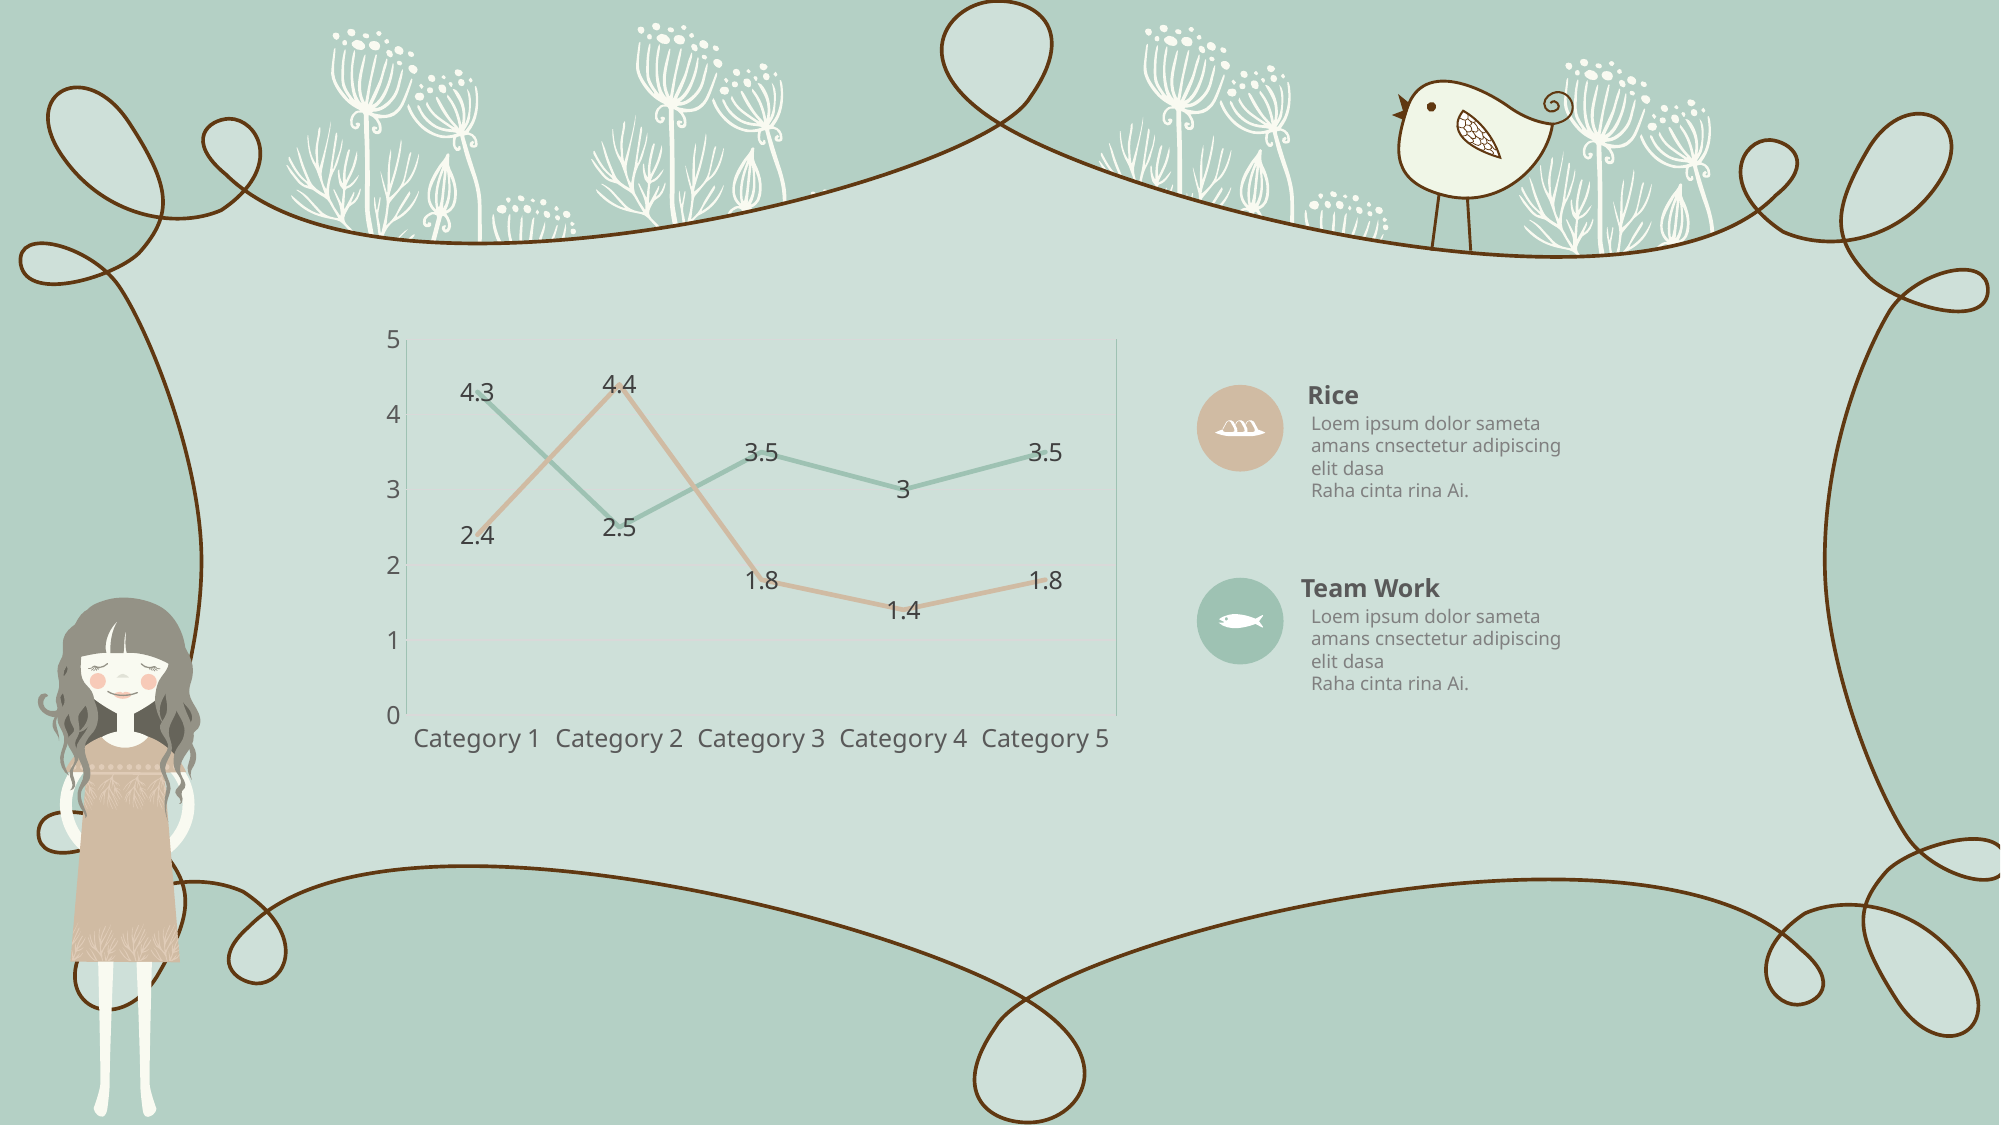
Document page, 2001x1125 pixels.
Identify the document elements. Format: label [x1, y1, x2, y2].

text_box [1296, 565, 1587, 703]
text_box [1196, 384, 1284, 472]
chart [371, 313, 1132, 765]
text_box [1196, 577, 1284, 665]
text_box [1296, 372, 1587, 511]
